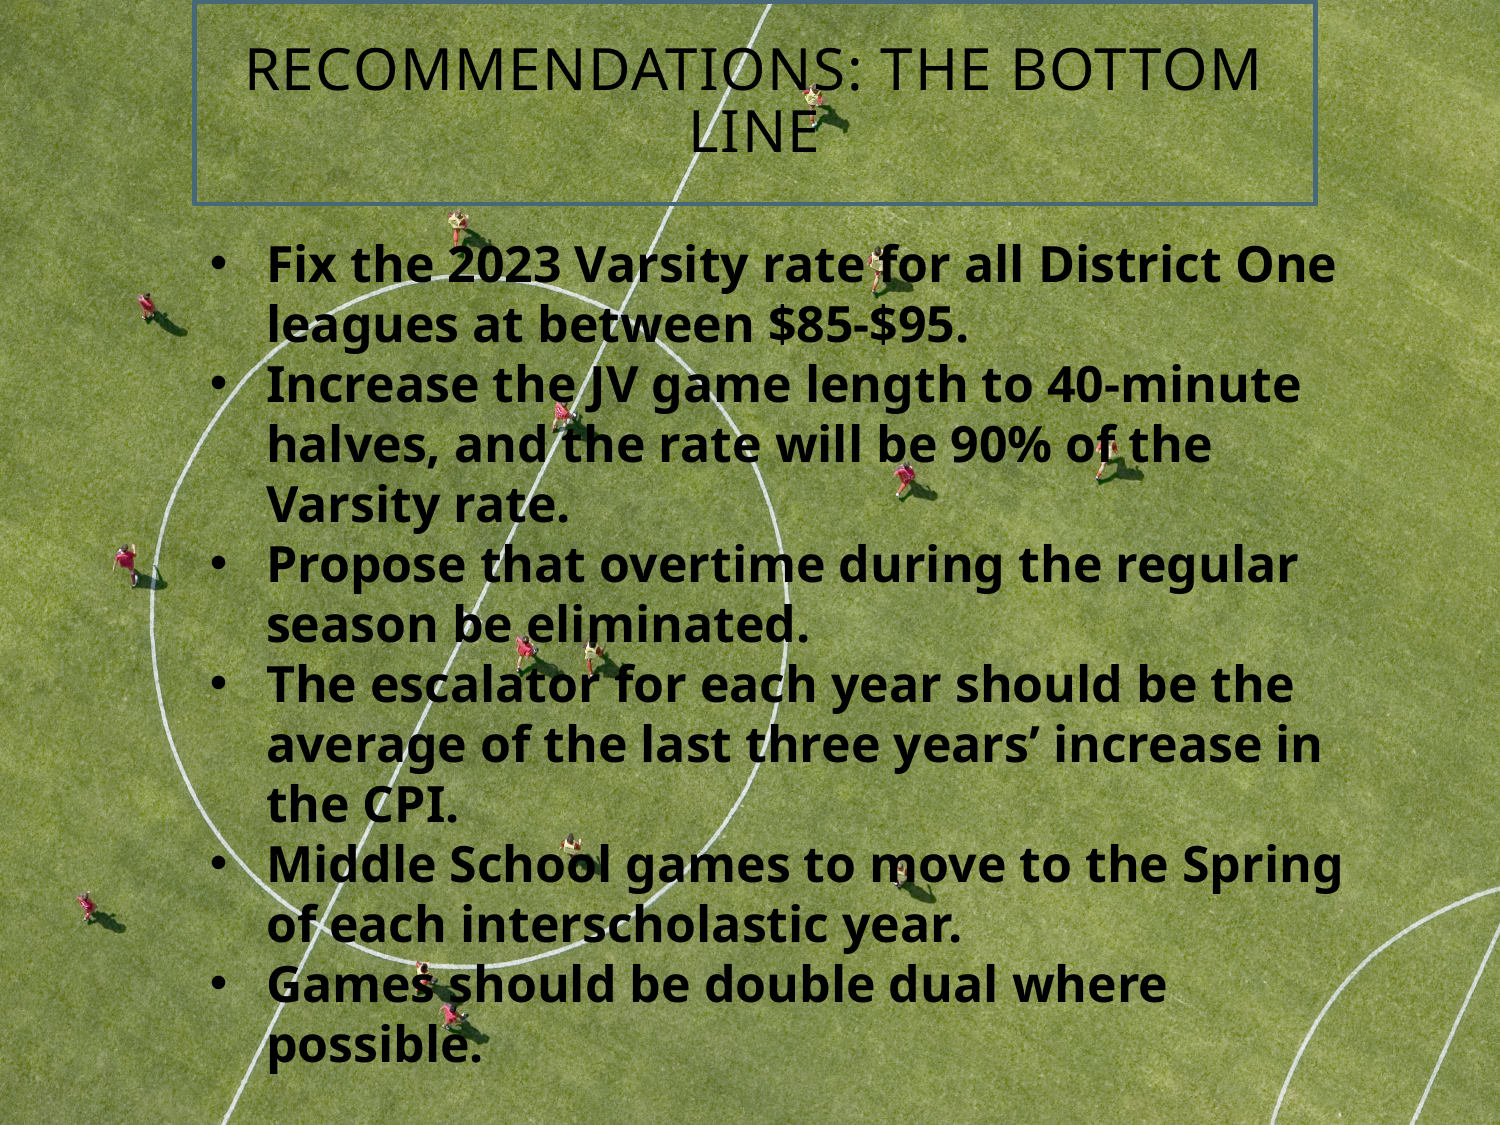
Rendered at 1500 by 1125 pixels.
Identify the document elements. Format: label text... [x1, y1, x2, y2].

text_box Fix the 2023 Varsity rate for all District One leagues at between $85-$95. Increase the JV game length to 40-minute halves, and the rate will be 90% of the Varsity rate. Propose that overtime during the regular season be eliminated. The escalator for each year should be the average of the last three years’ increase in the CPI. Middle School games to move to the Spring of each interscholastic year. Games should be double dual where possible. [195, 224, 1386, 1080]
picture [0, 0, 1500, 1125]
title Recommendations: the bottom line [192, 0, 1318, 206]
